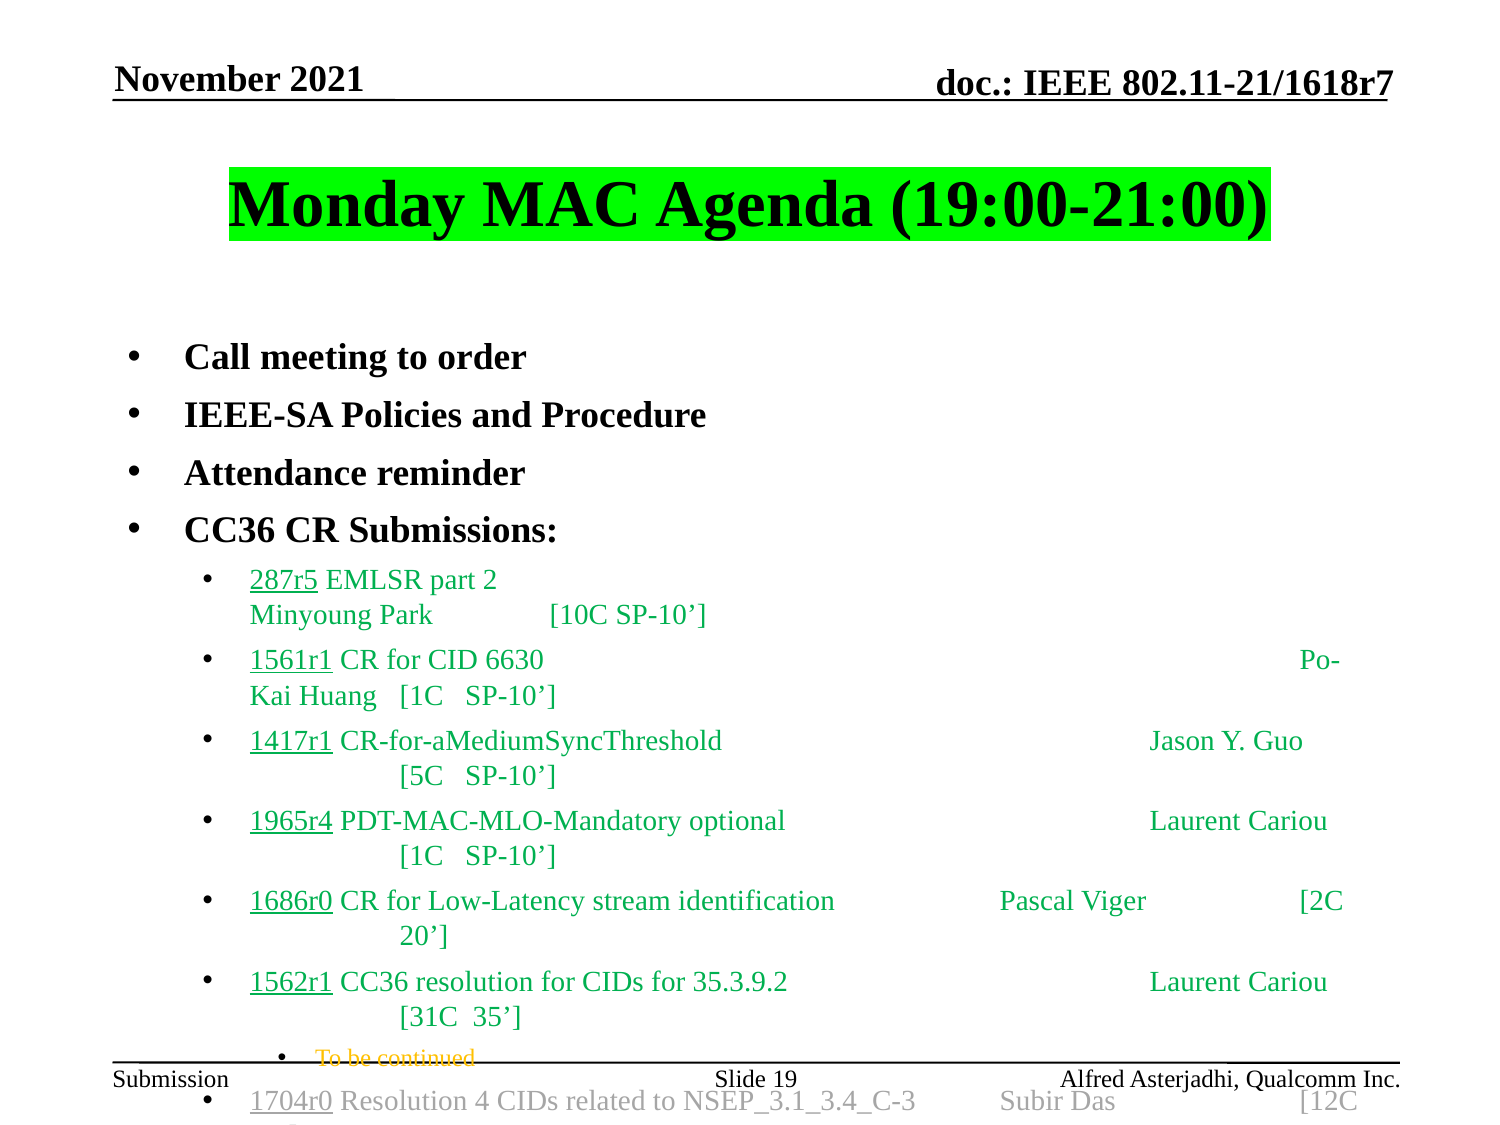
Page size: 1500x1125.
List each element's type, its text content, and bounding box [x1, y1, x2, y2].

slide_number Slide 19 [712, 1061, 800, 1123]
list Call meeting to order IEEE-SA Policies and Procedure Attendance reminder CC36 CR Submissions: 287r5 EMLSR part 2 Minyoung Park [10C SP-10’] 1561r1 CR for CID 6630 Po-Kai Huang [1C SP-10’] 1417r1 CR-for-aMediumSyncThreshold Jason Y. Guo [5C SP-10’] 1965r4 PDT-MAC-MLO-Mandatory optional Laurent Cariou [1C SP-10’] 1686r0 CR for Low-Latency stream identification Pascal Viger [2C 20’] 1562r1 CC36 resolution for CIDs for 35.3.9.2 Laurent Cariou [31C 35’] To be continued 1704r0 Resolution 4 CIDs related to NSEP_3.1_3.4_C-3 Subir Das [12C 15’] 1714r0 CR for Traffic Indication in Multiple BSSID Set Ming Gan [1C 15’] AoB: Recess [112, 324, 1388, 1038]
title Monday MAC Agenda (19:00-21:00) [112, 112, 1388, 288]
footer Alfred Asterjadhi, Qualcomm Inc. [878, 1061, 1402, 1093]
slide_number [114, 54, 423, 100]
